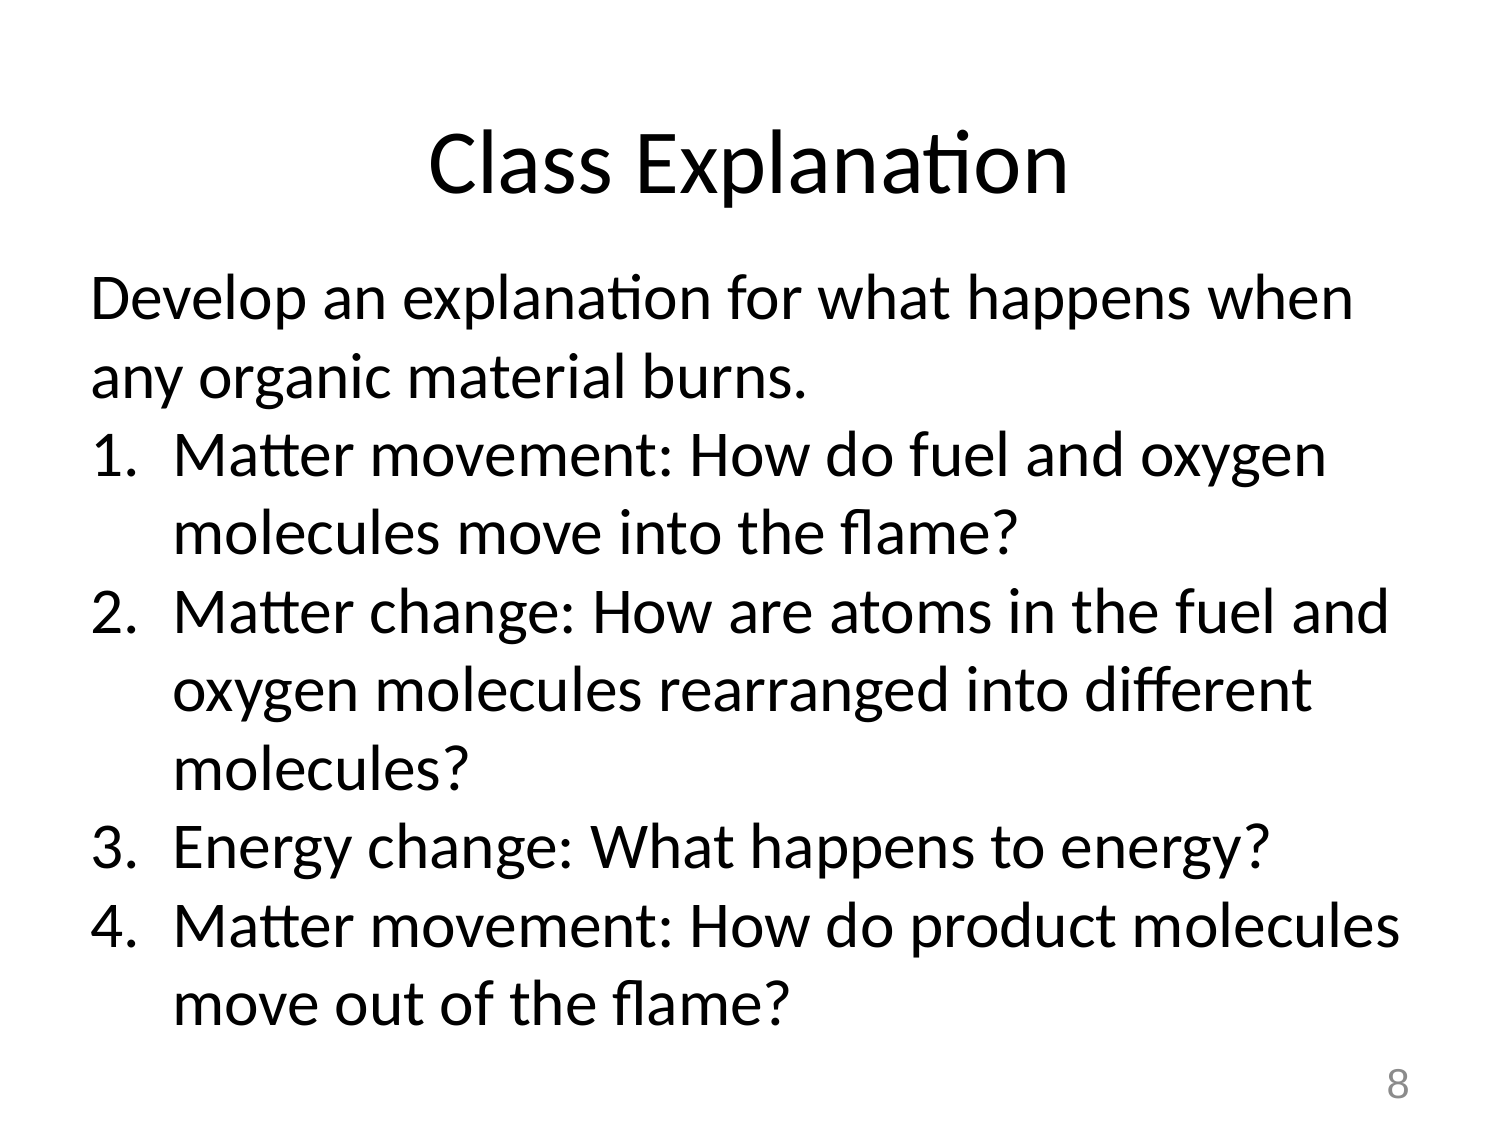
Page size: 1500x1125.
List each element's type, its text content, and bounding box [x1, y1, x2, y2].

slide_number 8 [1074, 1051, 1425, 1112]
list Develop an explanation for what happens when any organic material burns. Matter movement: How do fuel and oxygen molecules move into the flame? Matter change: How are atoms in the fuel and oxygen molecules rearranged into different molecules? Energy change: What happens to energy? Matter movement: How do product molecules move out of the flame? [75, 246, 1425, 1052]
title Class Explanation [75, 75, 1425, 238]
